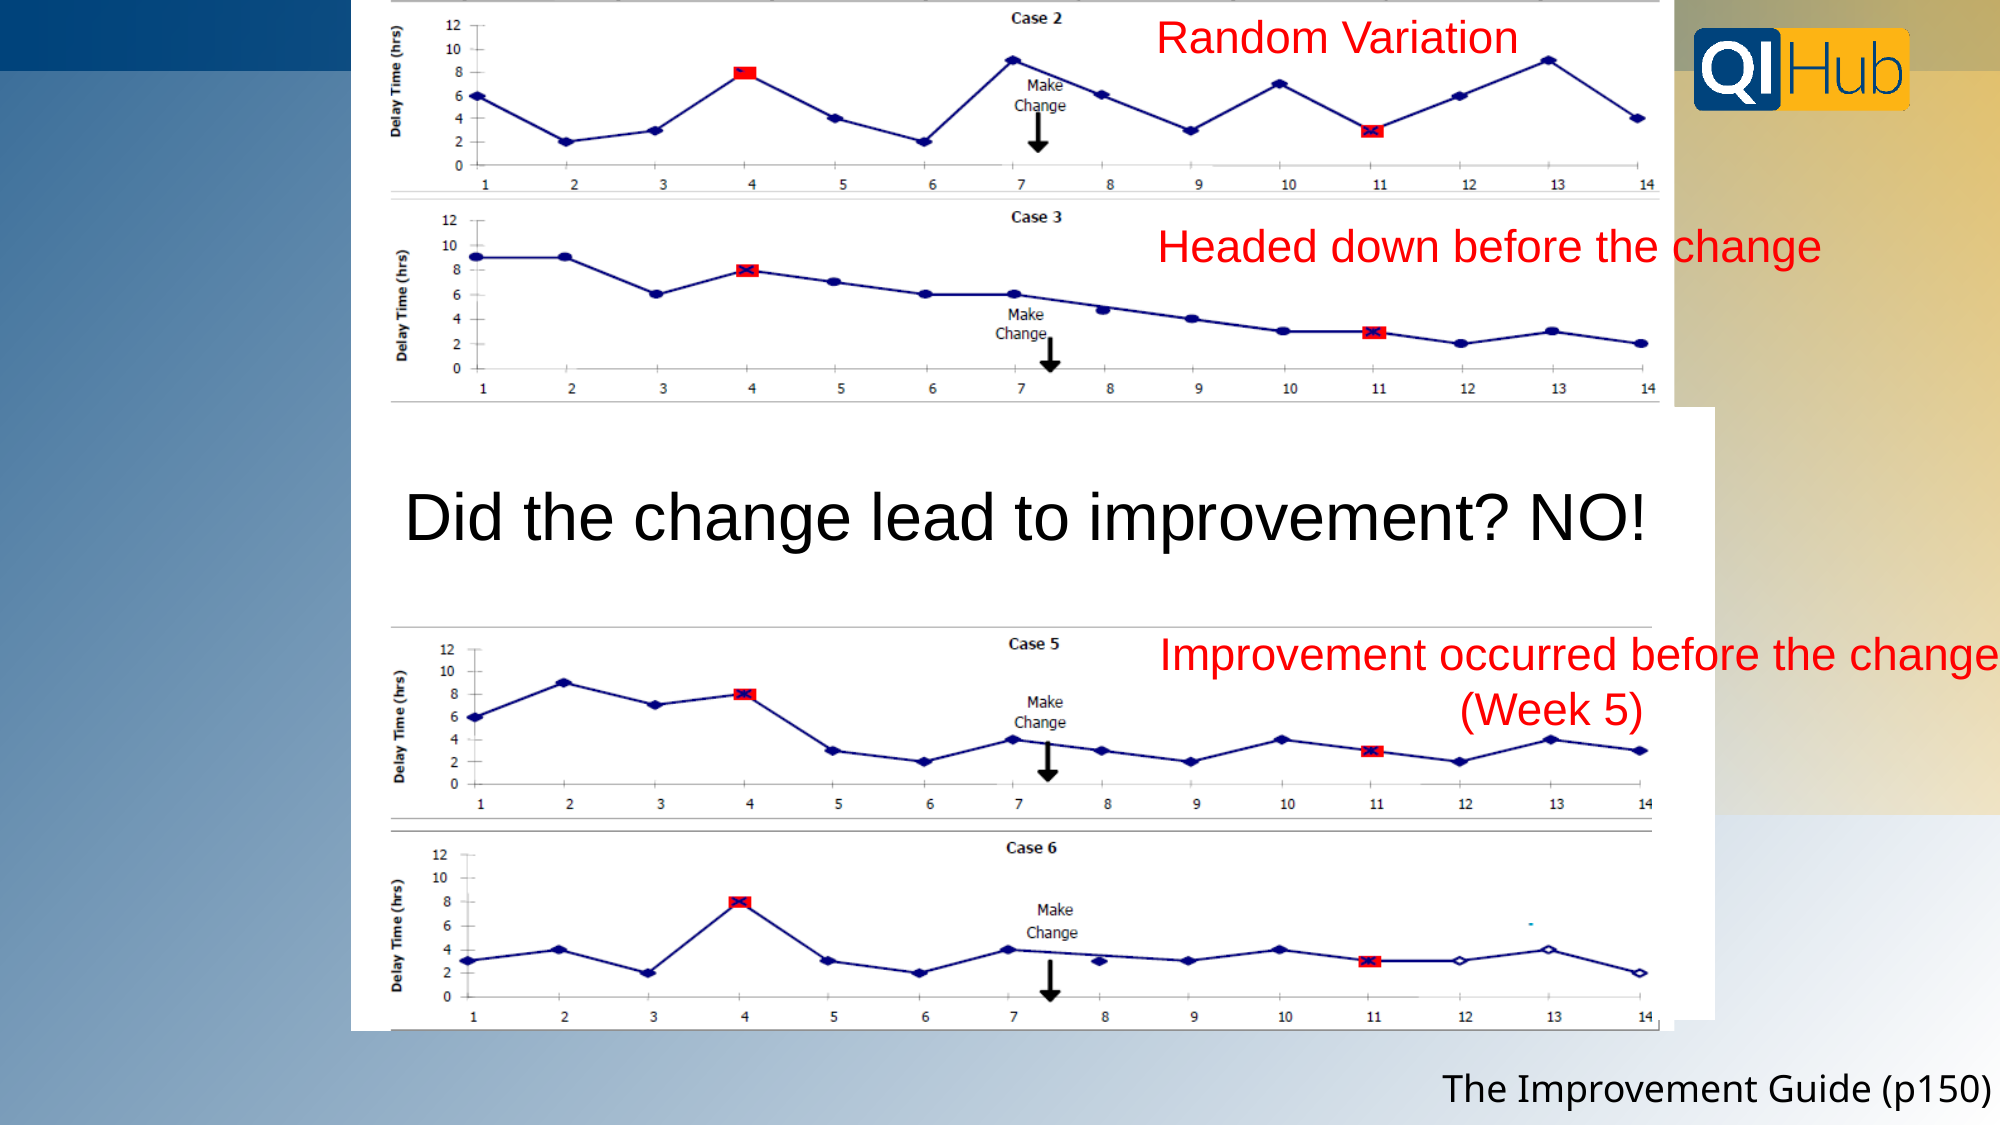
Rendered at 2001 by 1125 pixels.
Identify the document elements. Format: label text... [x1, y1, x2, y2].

picture [1715, 28, 1910, 111]
text_box The Improvement Guide (p150) [1427, 1057, 2000, 1118]
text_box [351, 0, 1715, 1031]
text_box Improvement occurred before the change (Week 5) [1715, 617, 2000, 743]
text_box Headed down before the change [1715, 209, 1838, 335]
